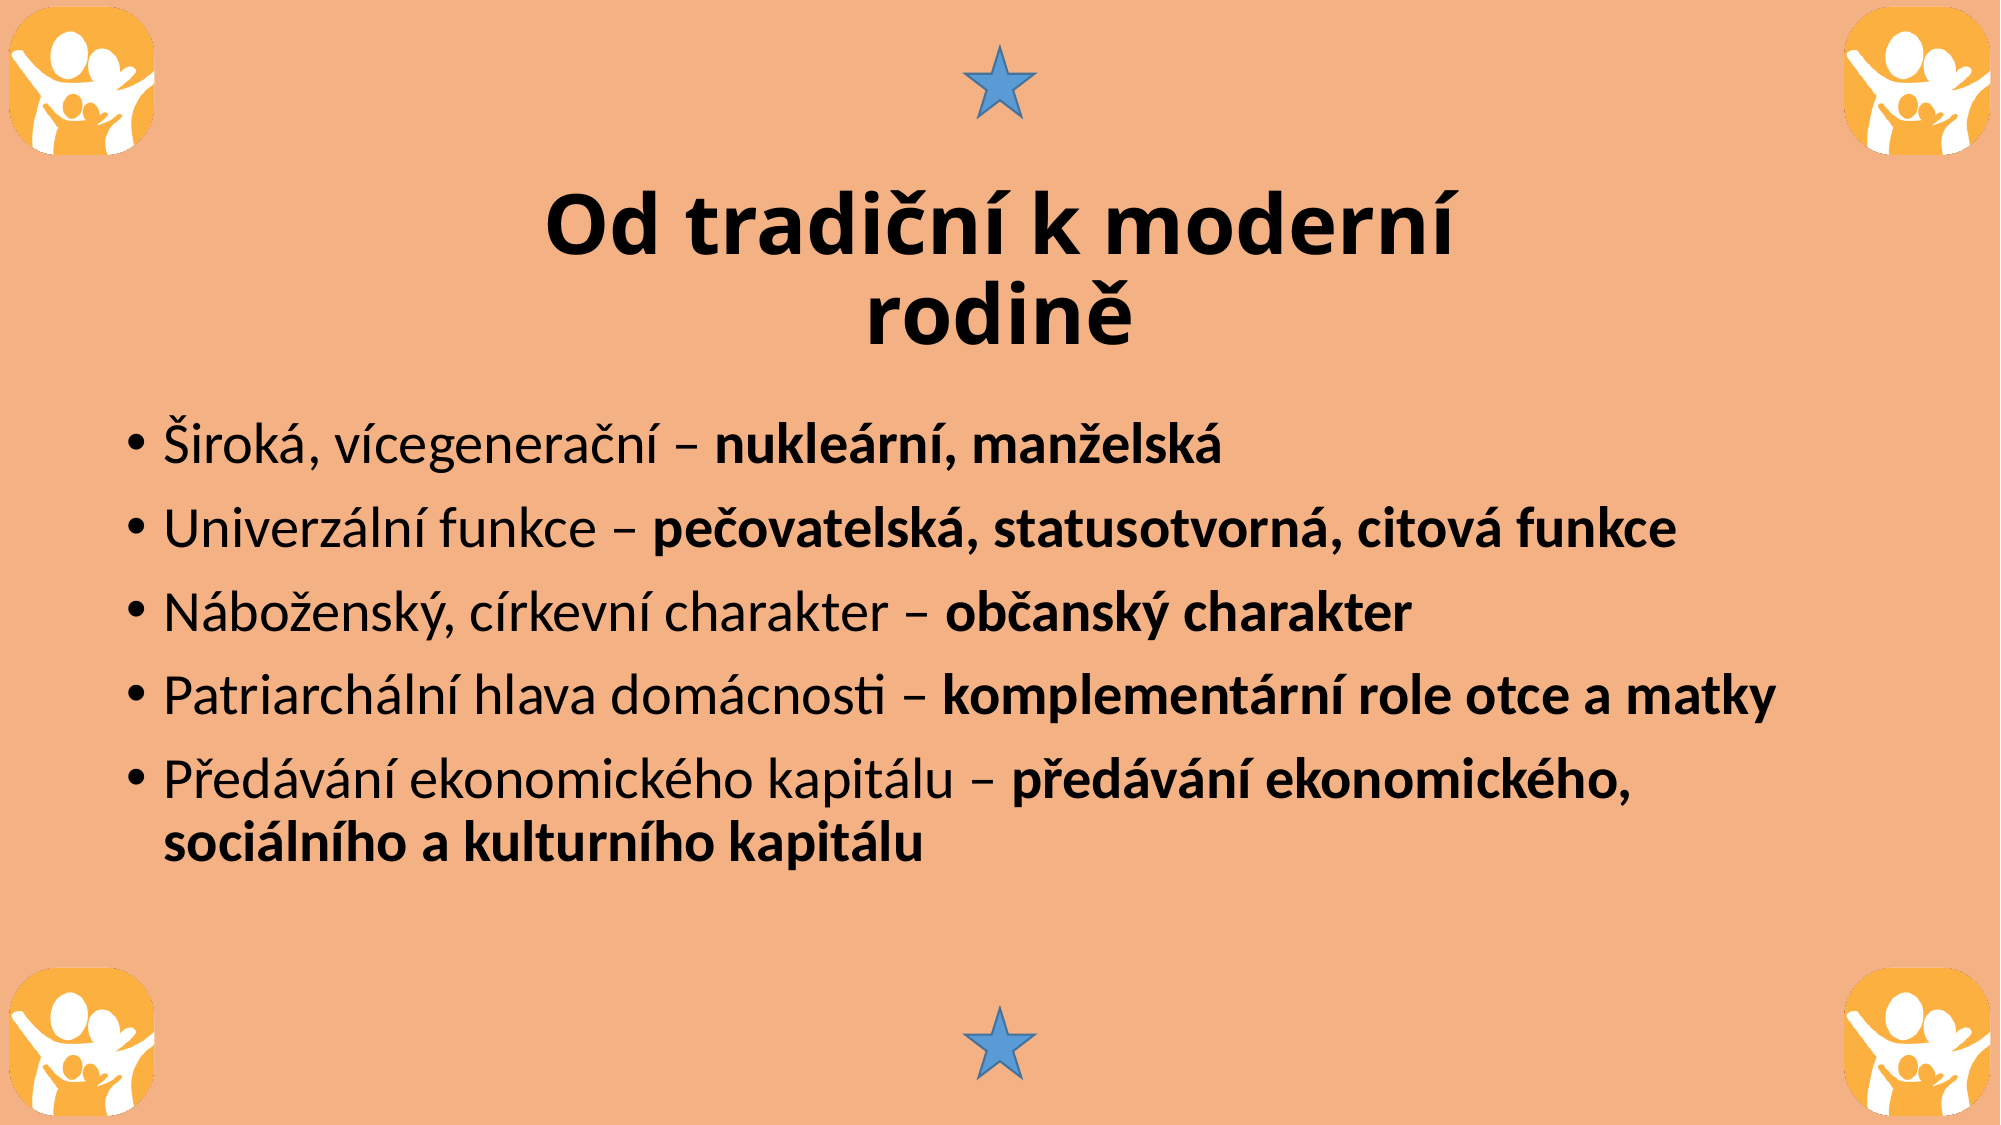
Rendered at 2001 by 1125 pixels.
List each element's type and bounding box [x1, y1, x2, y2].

text_box [0, 0, 2000, 1125]
